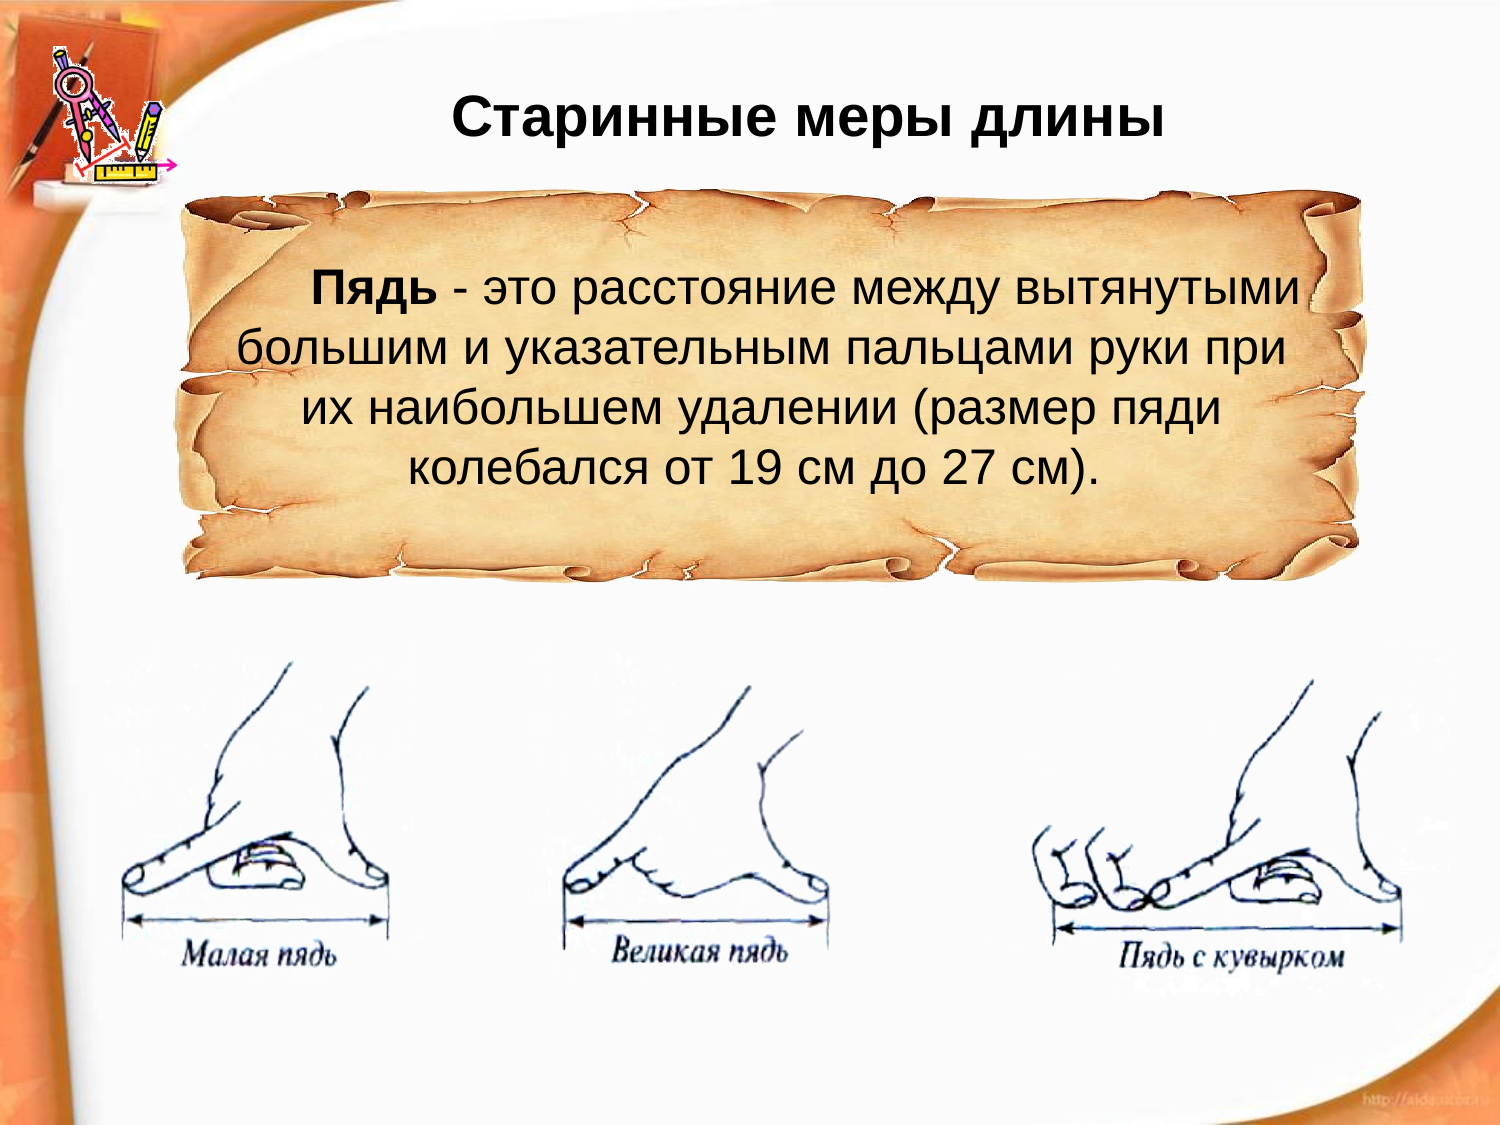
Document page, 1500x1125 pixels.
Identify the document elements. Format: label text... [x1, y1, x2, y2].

picture [0, 0, 1500, 1125]
text_box Старинные меры длины [199, 70, 1418, 150]
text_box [105, 644, 1450, 997]
